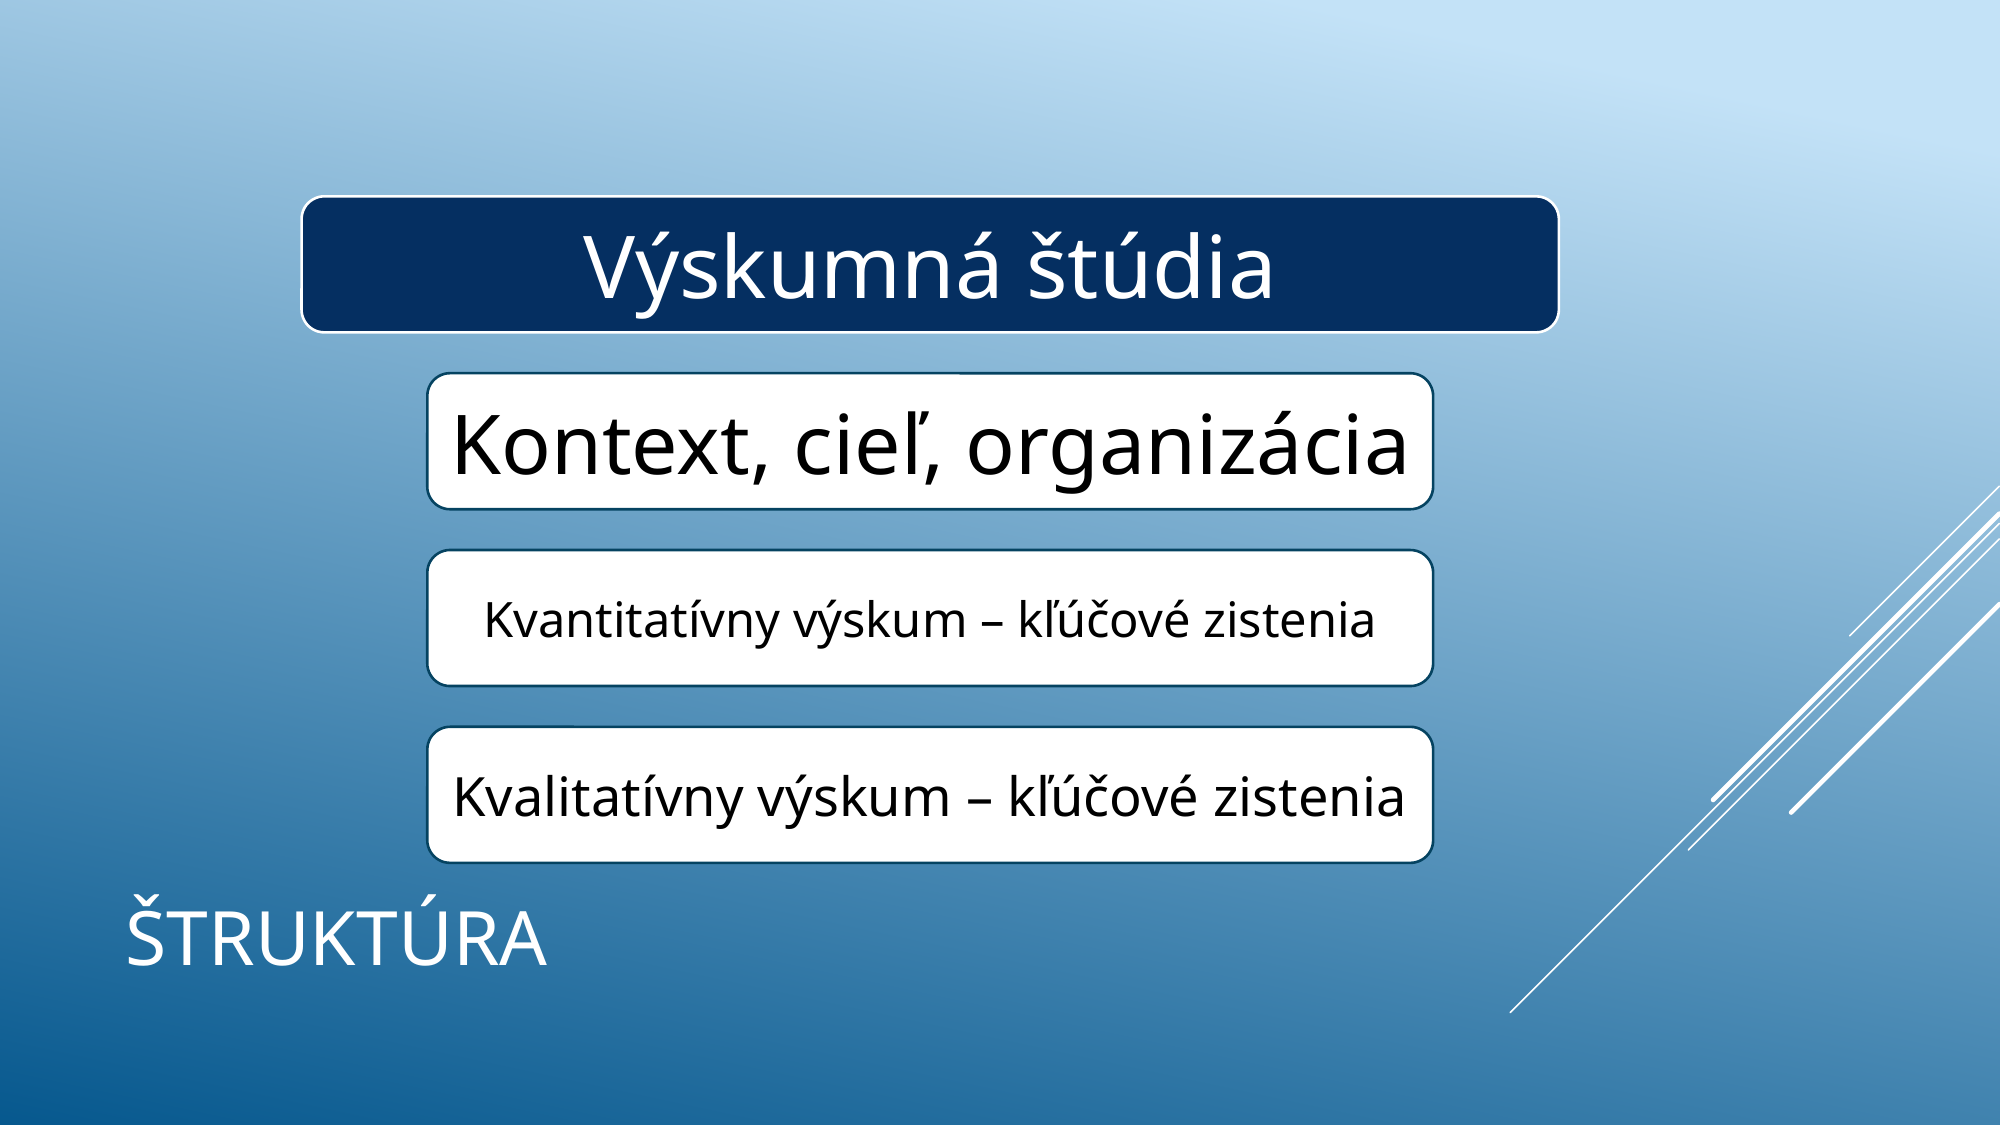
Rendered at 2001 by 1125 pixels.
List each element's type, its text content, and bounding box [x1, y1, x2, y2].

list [144, 196, 1717, 864]
title Štruktúra [110, 811, 1511, 1060]
